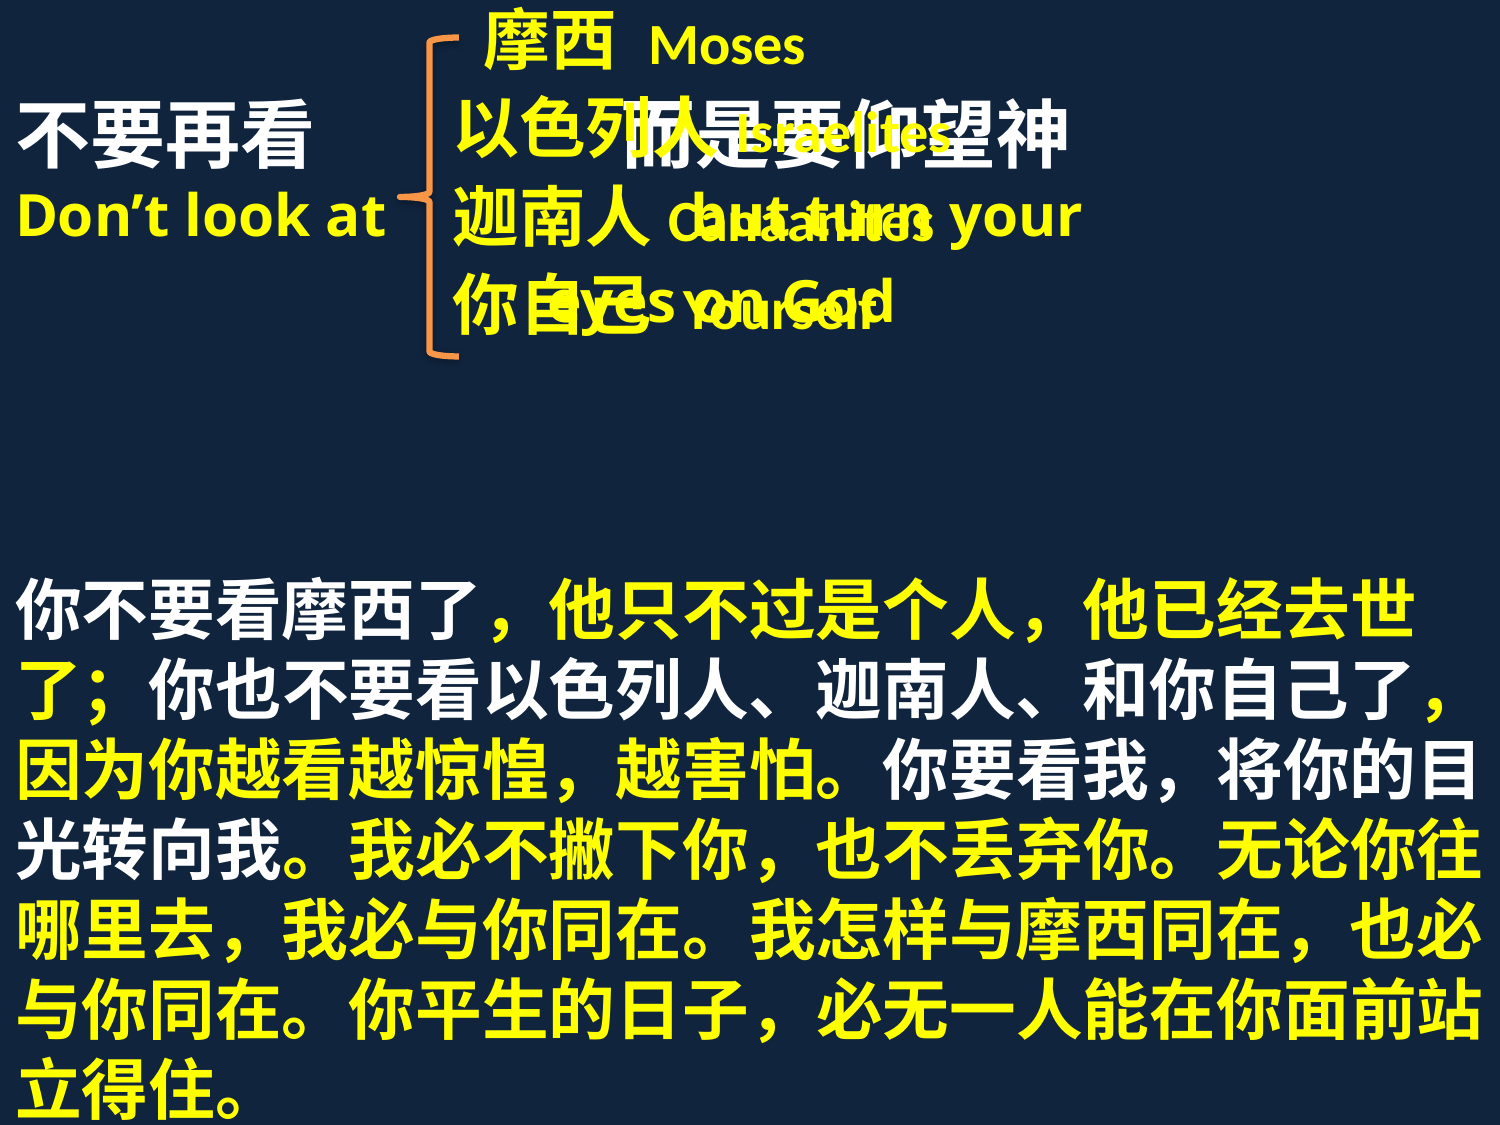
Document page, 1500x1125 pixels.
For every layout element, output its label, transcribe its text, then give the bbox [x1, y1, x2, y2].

text_box [396, 34, 460, 360]
text_box 摩西 Moses 以色列人Israelites 迦南人Canaanites 你自己 Yourself [399, 0, 988, 350]
title 不要再看 而是要仰望神 Don’t look at but turn your eyes on God 你不要看摩西了，他只不过是个人，他已经去世了；你也不要看以色列人、迦南人、和你自己了，因为你越看越惊惶，越害怕。你要看我，将你的目光转向我。我必不撇下你，也不丢弃你。无论你往哪里去，我必与你同在。我怎样与摩西同在，也必与你同在。你平生的日子，必无一人能在你面前站立得住。 [0, 0, 1500, 1125]
